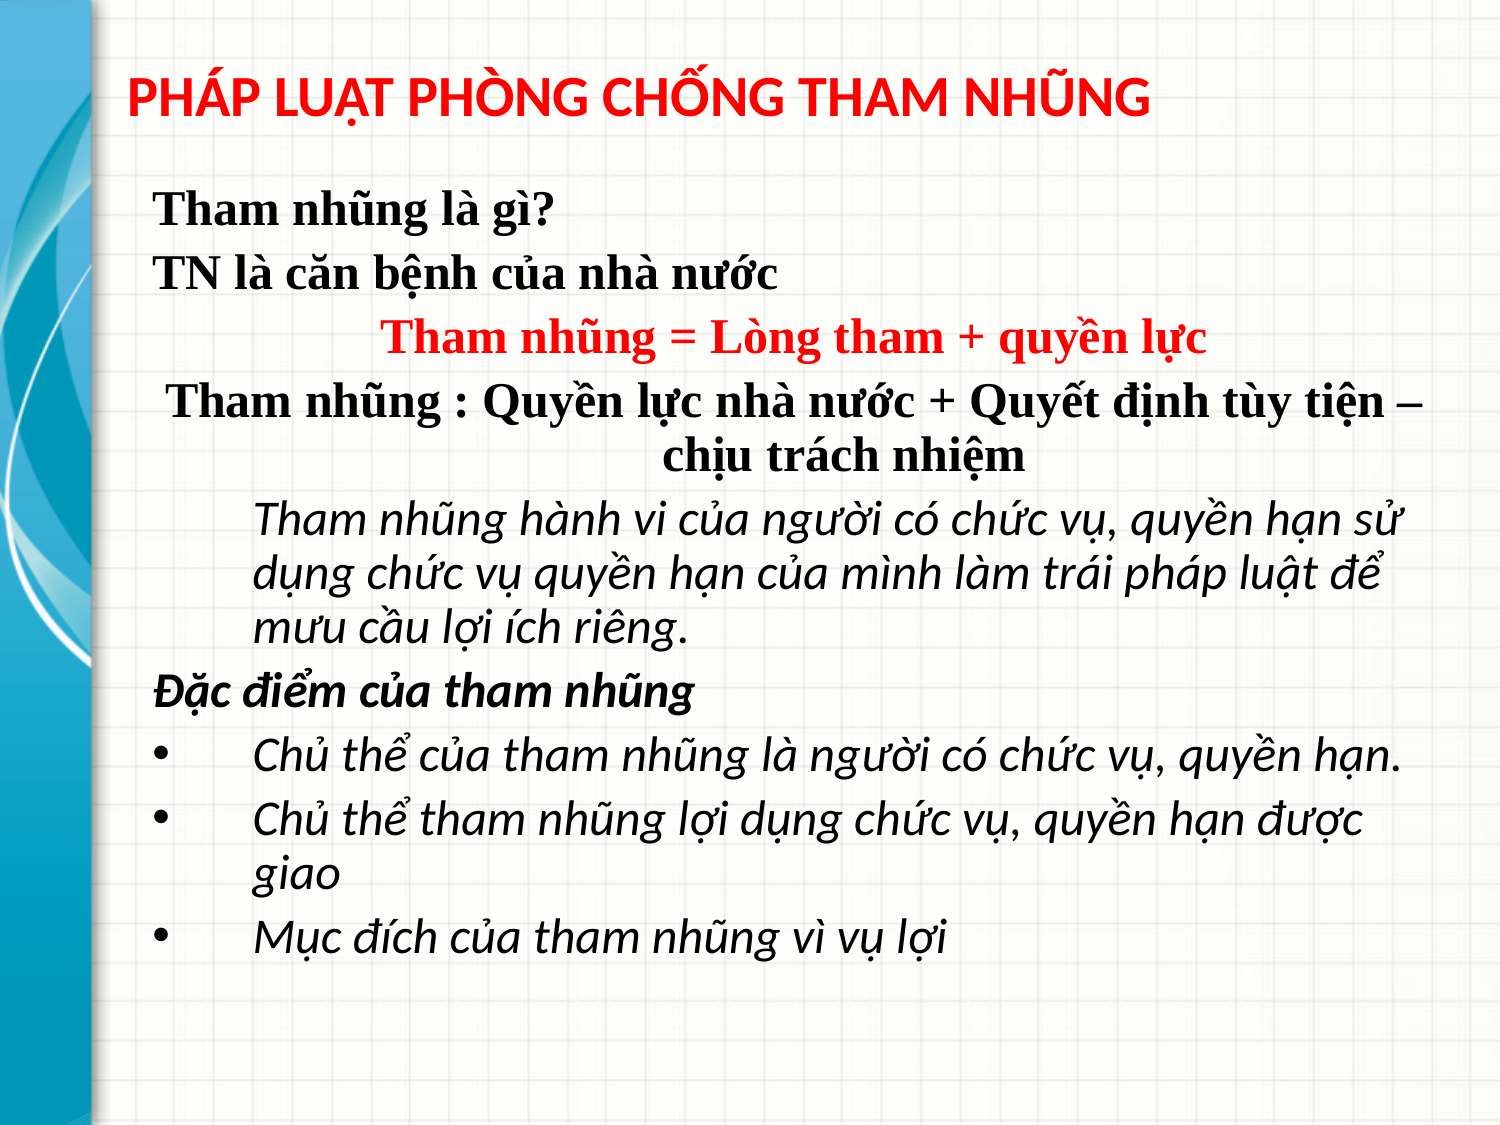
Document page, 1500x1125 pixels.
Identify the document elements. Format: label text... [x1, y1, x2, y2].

list Tham nhũng là gì? TN là căn bệnh của nhà nước Tham nhũng = Lòng tham + quyền lực Tham nhũng : Quyền lực nhà nước + Quyết định tùy tiện – chịu trách nhiệm Tham nhũng hành vi của người có chức vụ, quyền hạn sử dụng chức vụ quyền hạn của mình làm trái pháp luật để mưu cầu lợi ích riêng. Đặc điểm của tham nhũng Chủ thể của tham nhũng là người có chức vụ, quyền hạn. Chủ thể tham nhũng lợi dụng chức vụ, quyền hạn được giao Mục đích của tham nhũng vì vụ lợi [137, 174, 1451, 1075]
title PHÁP LUẬT PHÒNG CHỐNG THAM NHŨNG [112, 4, 1391, 181]
picture [0, 0, 1500, 1125]
